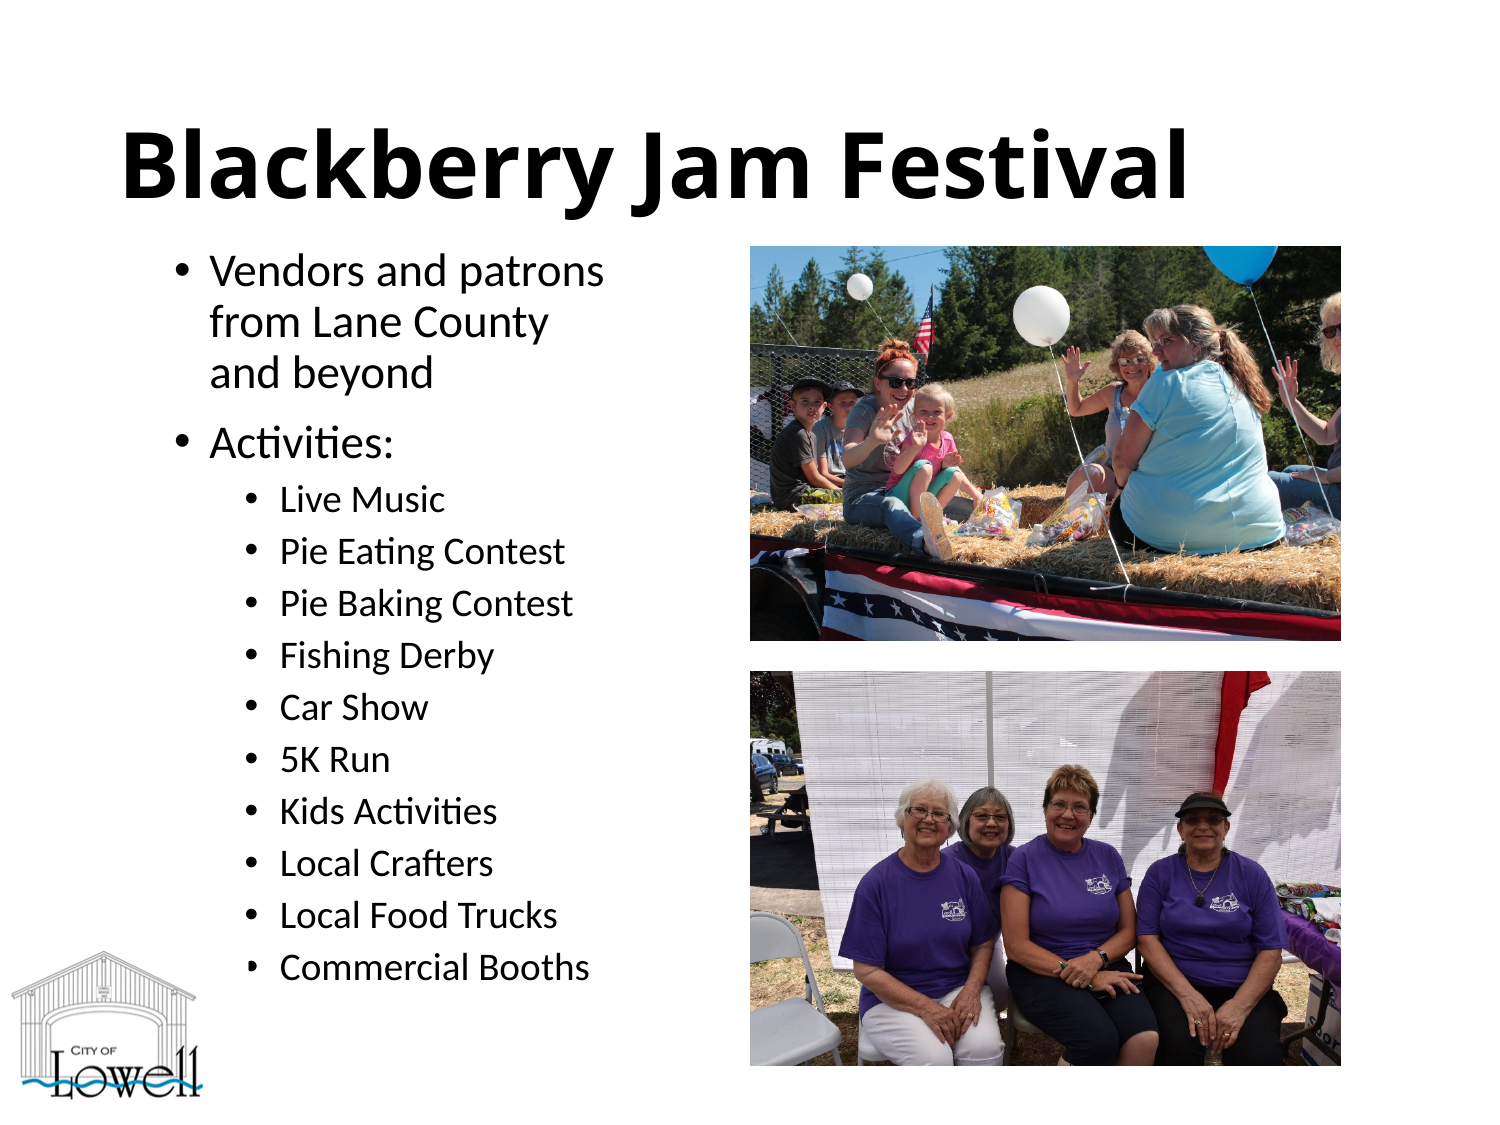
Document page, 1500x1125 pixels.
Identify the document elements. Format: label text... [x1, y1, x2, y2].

list Vendors and patrons from Lane County and beyond Activities: Live Music Pie Eating Contest Pie Baking Contest Fishing Derby Car Show 5K Run Kids Activities Local Crafters Local Food Trucks Commercial Booths [159, 238, 647, 1005]
picture [749, 671, 1341, 1066]
title Blackberry Jam Festival [103, 59, 1397, 278]
picture [749, 246, 1341, 641]
picture [0, 945, 250, 1125]
